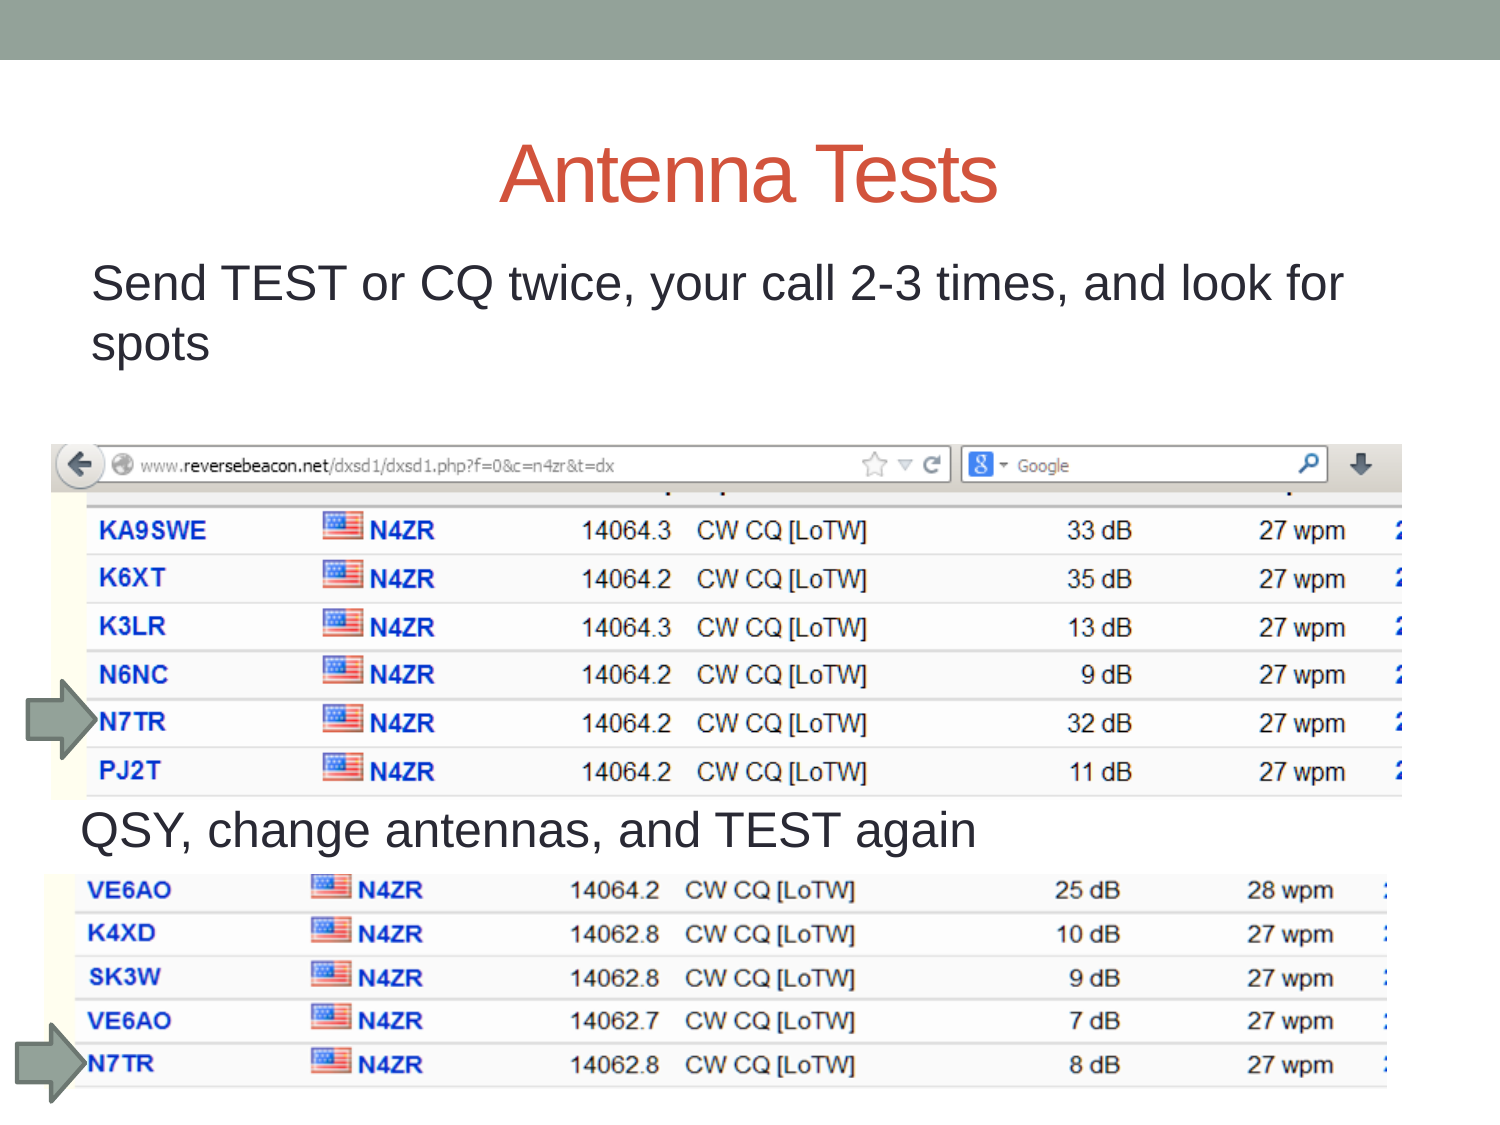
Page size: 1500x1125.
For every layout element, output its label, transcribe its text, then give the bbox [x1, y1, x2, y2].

picture [50, 444, 1402, 800]
text_box QSY, change antennas, and TEST again [65, 789, 1411, 865]
text_box Send TEST or CQ twice, your call 2-3 times, and look for spots [76, 242, 1401, 378]
text_box [14, 1041, 41, 1085]
picture [44, 874, 1388, 1090]
title Antenna Tests [75, 87, 1425, 250]
text_box [48, 1098, 58, 1104]
text_box [25, 698, 48, 741]
